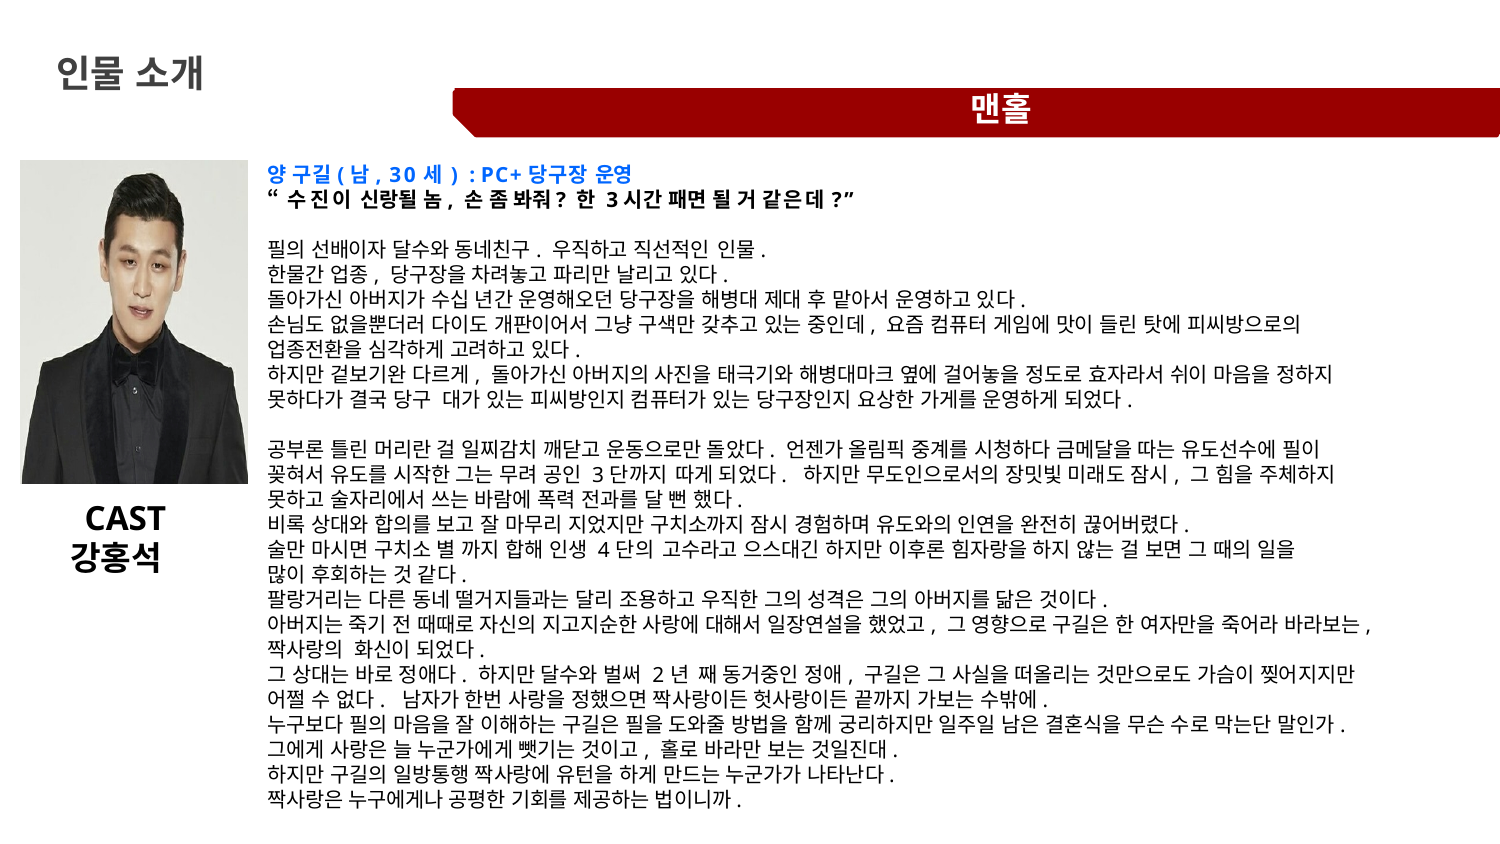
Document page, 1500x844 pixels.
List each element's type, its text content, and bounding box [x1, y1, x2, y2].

text_box CAST 강홍석 [29, 491, 231, 585]
text_box 양 구길(남, 30세) : PC+당구장 운영 “수진이 신랑될 놈, 손 좀 봐줘? 한 3시간 패면 될 거 같은데?” 필의 선배이자 달수와 동네친구. 우직하고 직선적인 인물. 한물간 업종, 당구장을 차려놓고 파리만 날리고 있다. 돌아가신 아버지가 수십 년간 운영해오던 당구장을 해병대 제대 후 맡아서 운영하고 있다. 손님도 없을뿐더러 다이도 개판이어서 그냥 구색만 갖추고 있는 중인데, 요즘 컴퓨터 게임에 맛이 들린 탓에 피씨방으로의 업종전환을 심각하게 고려하고 있다. 하지만 겉보기완 다르게, 돌아가신 아버지의 사진을 태극기와 해병대마크 옆에 걸어놓을 정도로 효자라서 쉬이 마음을 정하지 못하다가 결국 당구 대가 있는 피씨방인지 컴퓨터가 있는 당구장인지 요상한 가게를 운영하게 되었다. 공부론 틀린 머리란 걸 일찌감치 깨닫고 운동으로만 돌았다. 언젠가 올림픽 중계를 시청하다 금메달을 따는 유도선수에 필이 꽂혀서 유도를 시작한 그는 무려 공인 3단까지 따게 되었다. 하지만 무도인으로서의 장밋빛 미래도 잠시, 그 힘을 주체하지 못하고 술자리에서 쓰는 바람에 폭력 전과를 달 뻔 했다. 비록 상대와 합의를 보고 잘 마무리 지었지만 구치소까지 잠시 경험하며 유도와의 인연을 완전히 끊어버렸다. 술만 마시면 구치소 별 까지 합해 인생 4단의 고수라고 으스대긴 하지만 이후론 힘자랑을 하지 않는 걸 보면 그 때의 일을 많이 후회하는 것 같다. 팔랑거리는 다른 동네 떨거지들과는 달리 조용하고 우직한 그의 성격은 그의 아버지를 닮은 것이다. 아버지는 죽기 전 때때로 자신의 지고지순한 사랑에 대해서 일장연설을 했었고, 그 영향으로 구길은 한 여자만을 죽어라 바라보는, 짝사랑의 화신이 되었다. 그 상대는 바로 정애다. 하지만 달수와 벌써 2년 째 동거중인 정애, 구길은 그 사실을 떠올리는 것만으로도 가슴이 찢어지지만 어쩔 수 없다. 남자가 한번 사랑을 정했으면 짝사랑이든 헛사랑이든 끝까지 가보는 수밖에. 누구보다 필의 마음을 잘 이해하는 구길은 필을 도와줄 방법을 함께 궁리하지만 일주일 남은 결혼식을 무슨 수로 막는단 말인가. 그에게 사랑은 늘 누군가에게 뺏기는 것이고, 홀로 바라만 보는 것일진대. 하지만 구길의 일방통행 짝사랑에 유턴을 하게 만드는 누군가가 나타난다. 짝사랑은 누구에게나 공평한 기회를 제공하는 법이니까. [265, 161, 1500, 836]
picture [20, 160, 249, 485]
list 인물 소개 [41, 42, 821, 115]
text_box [454, 80, 1500, 137]
